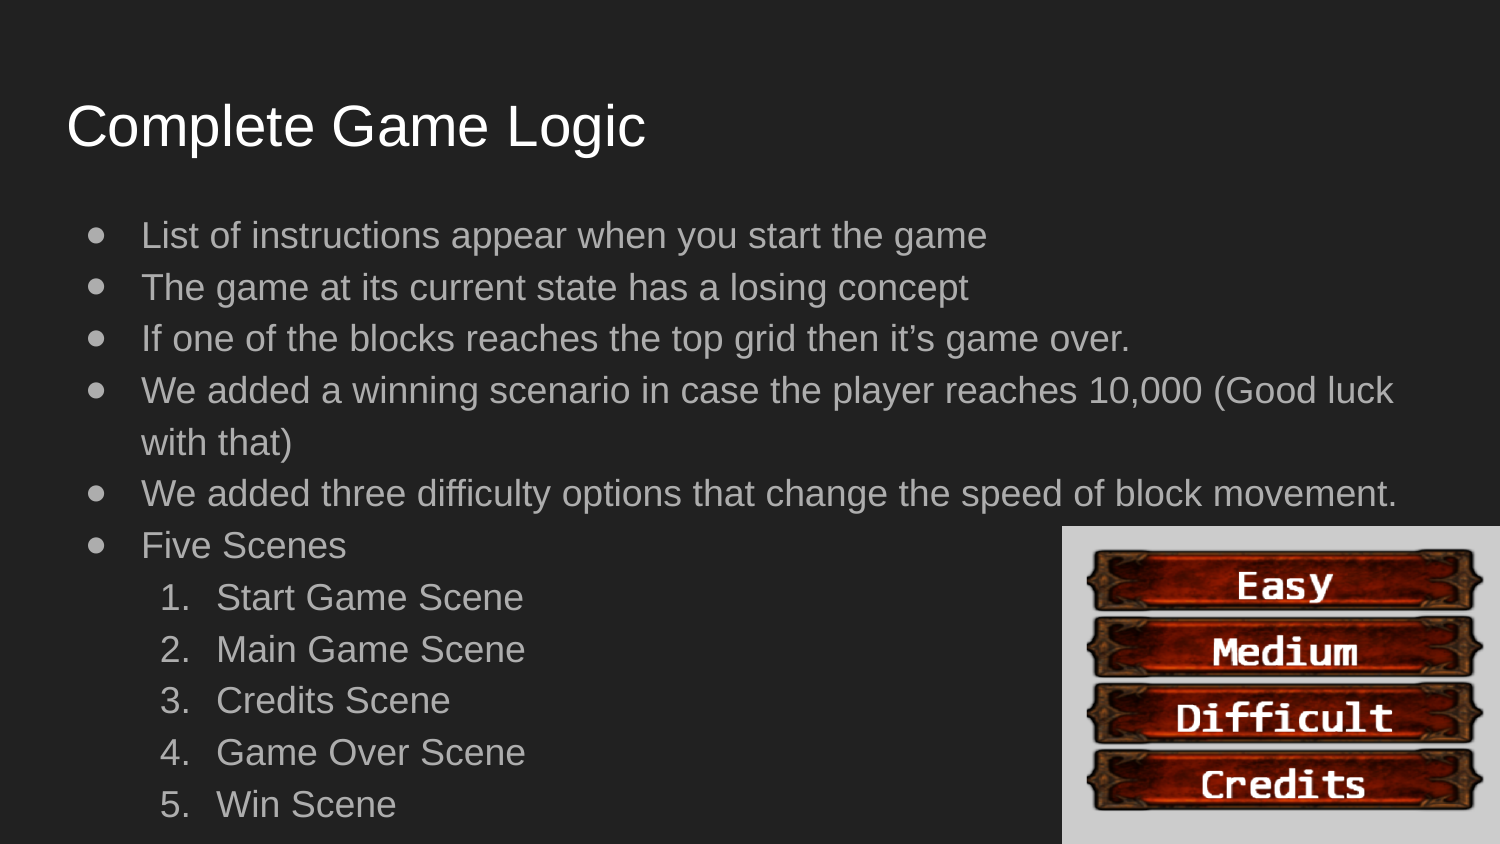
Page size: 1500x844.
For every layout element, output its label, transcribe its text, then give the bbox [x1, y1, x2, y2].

picture [1061, 525, 1500, 844]
title Complete Game Logic [51, 72, 1449, 167]
list List of instructions appear when you start the game The game at its current state has a losing concept If one of the blocks reaches the top grid then it’s game over. We added a winning scenario in case the player reaches 10,000 (Good luck with that) We added three difficulty options that change the speed of block movement. Five Scenes Start Game Scene Main Game Scene Credits Scene Game Over Scene Win Scene [51, 189, 1449, 750]
